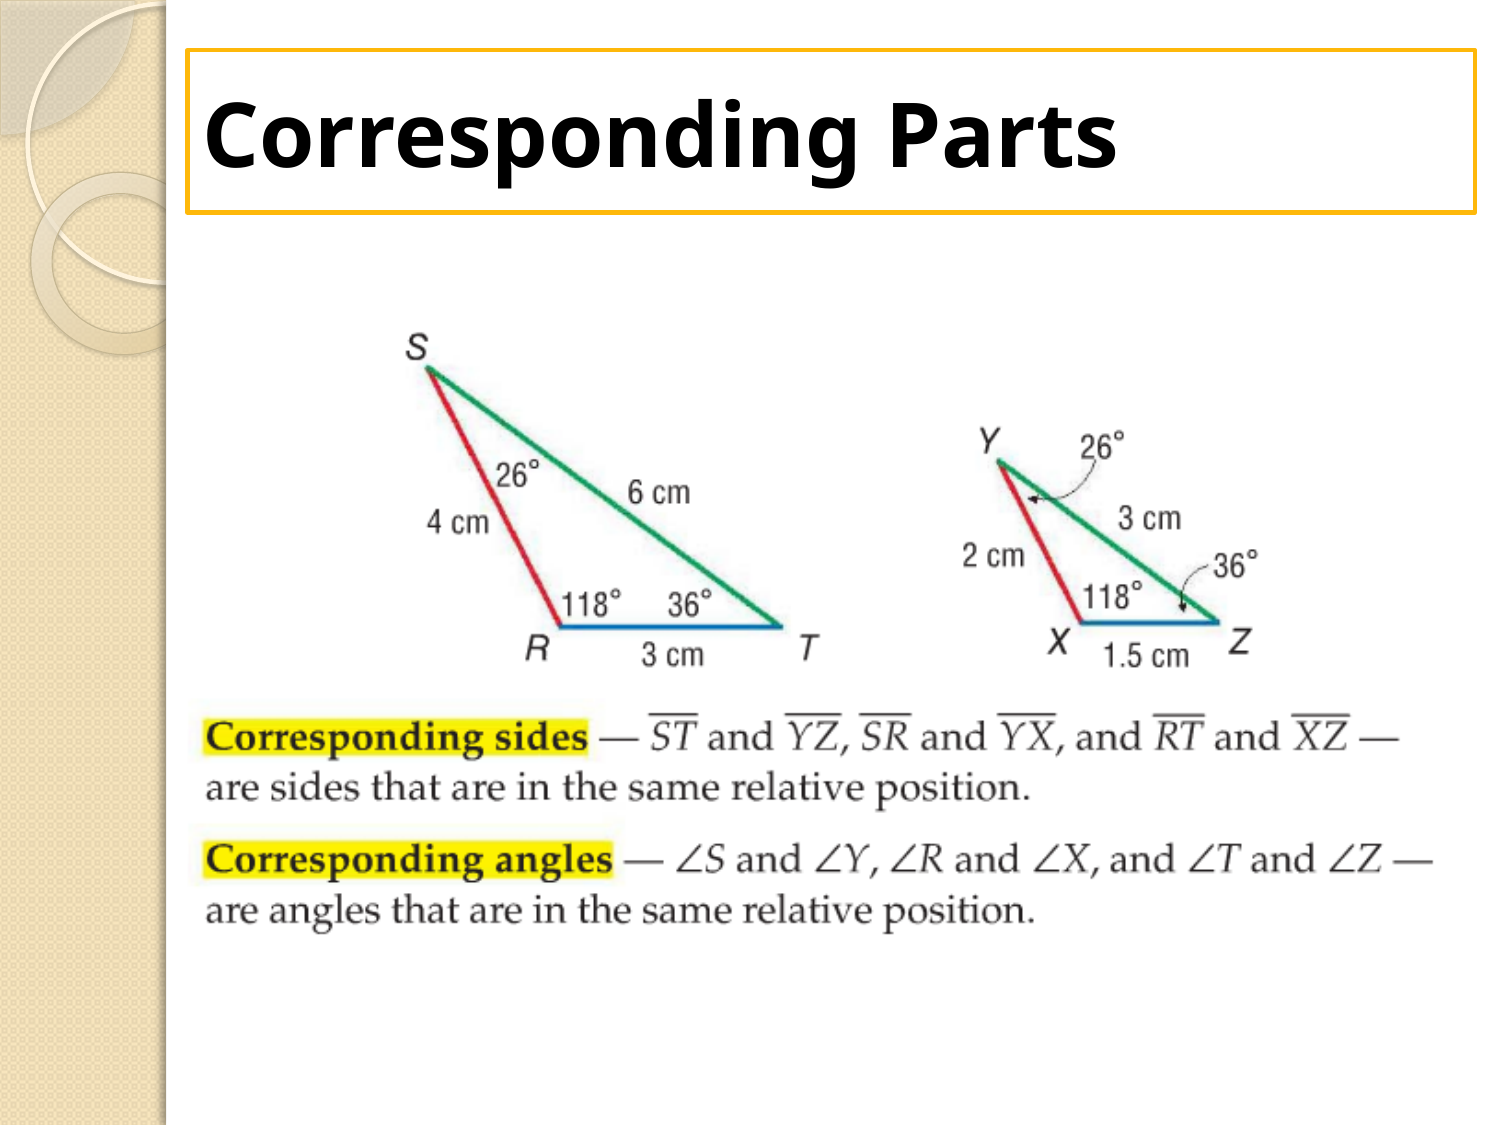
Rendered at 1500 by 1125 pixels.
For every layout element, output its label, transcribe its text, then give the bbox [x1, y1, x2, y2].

picture [187, 324, 1476, 944]
title Corresponding Parts [185, 48, 1477, 215]
